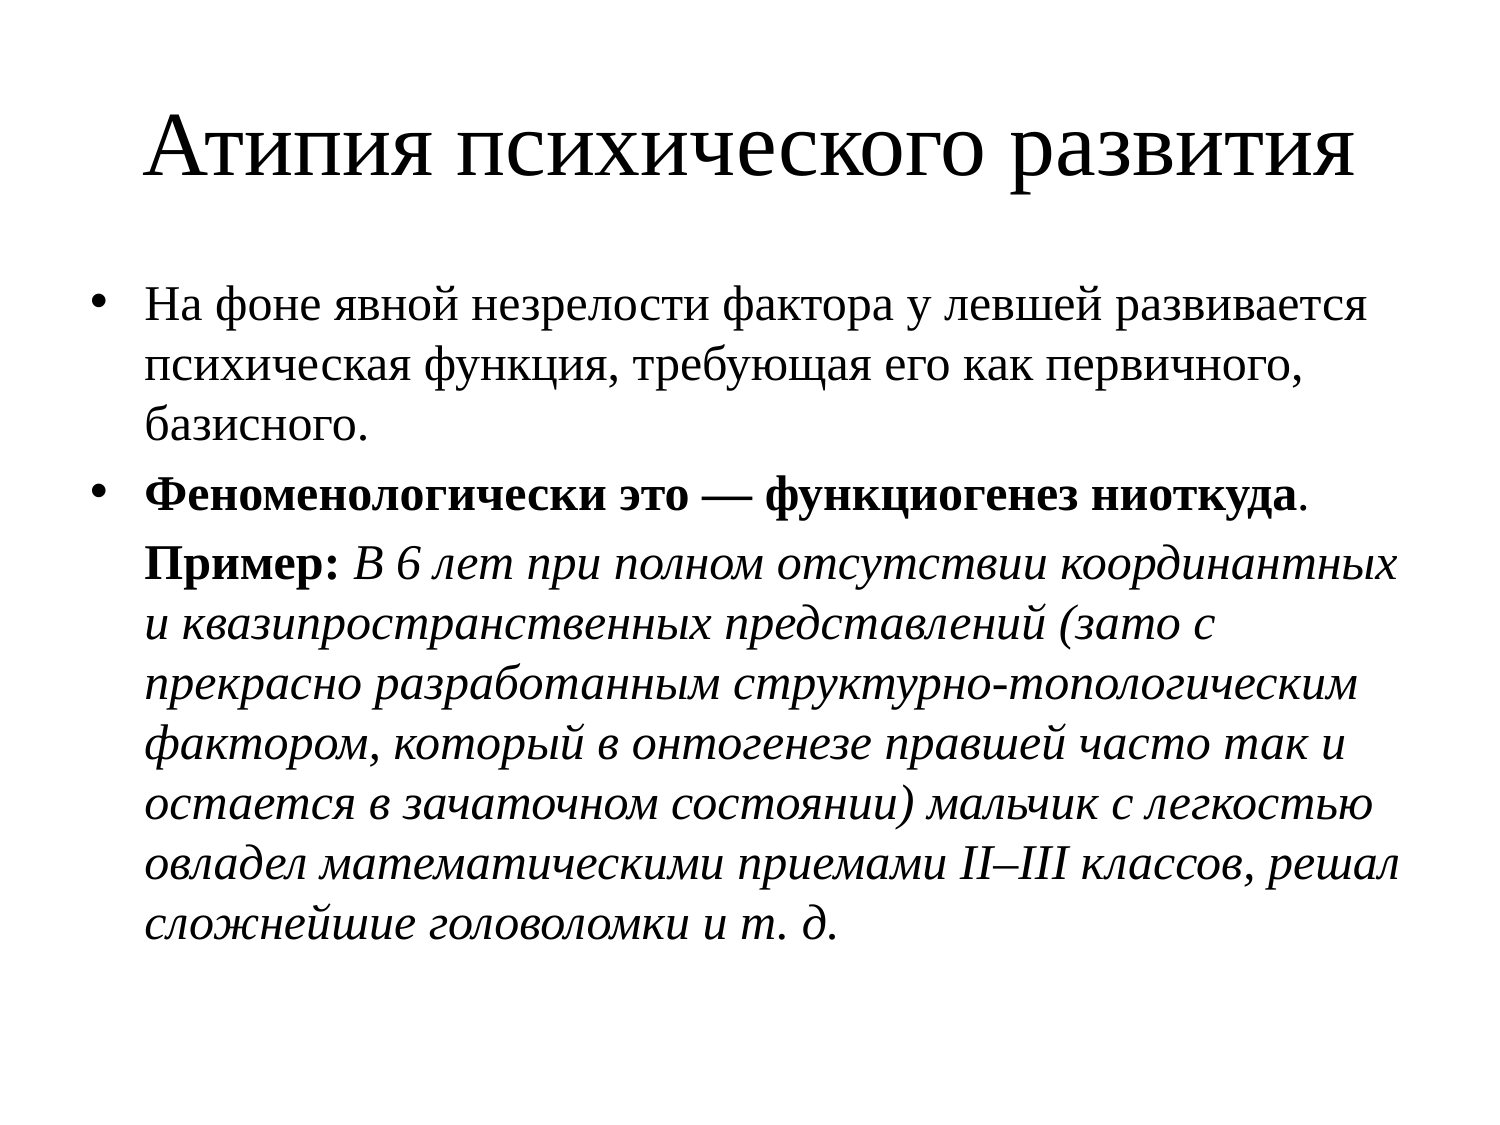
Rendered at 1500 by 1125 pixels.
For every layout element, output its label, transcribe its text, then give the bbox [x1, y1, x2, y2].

list На фоне явной незрелости фактора у левшей развивается психическая функция, требующая его как первичного, базисного. Феноменологически это — функциогенез ниоткуда. Пример: В 6 лет при полном отсутствии координантных и квазипространственных представлений (зато с прекрасно разработанным структурно-топологическим фактором, который в онтогенезе правшей часто так и остается в зачаточном состоянии) мальчик с легкостью овладел математическими приемами II–III классов, решал сложнейшие головоломки и т. д. [75, 262, 1425, 1005]
title Атипия психического развития [75, 45, 1425, 233]
